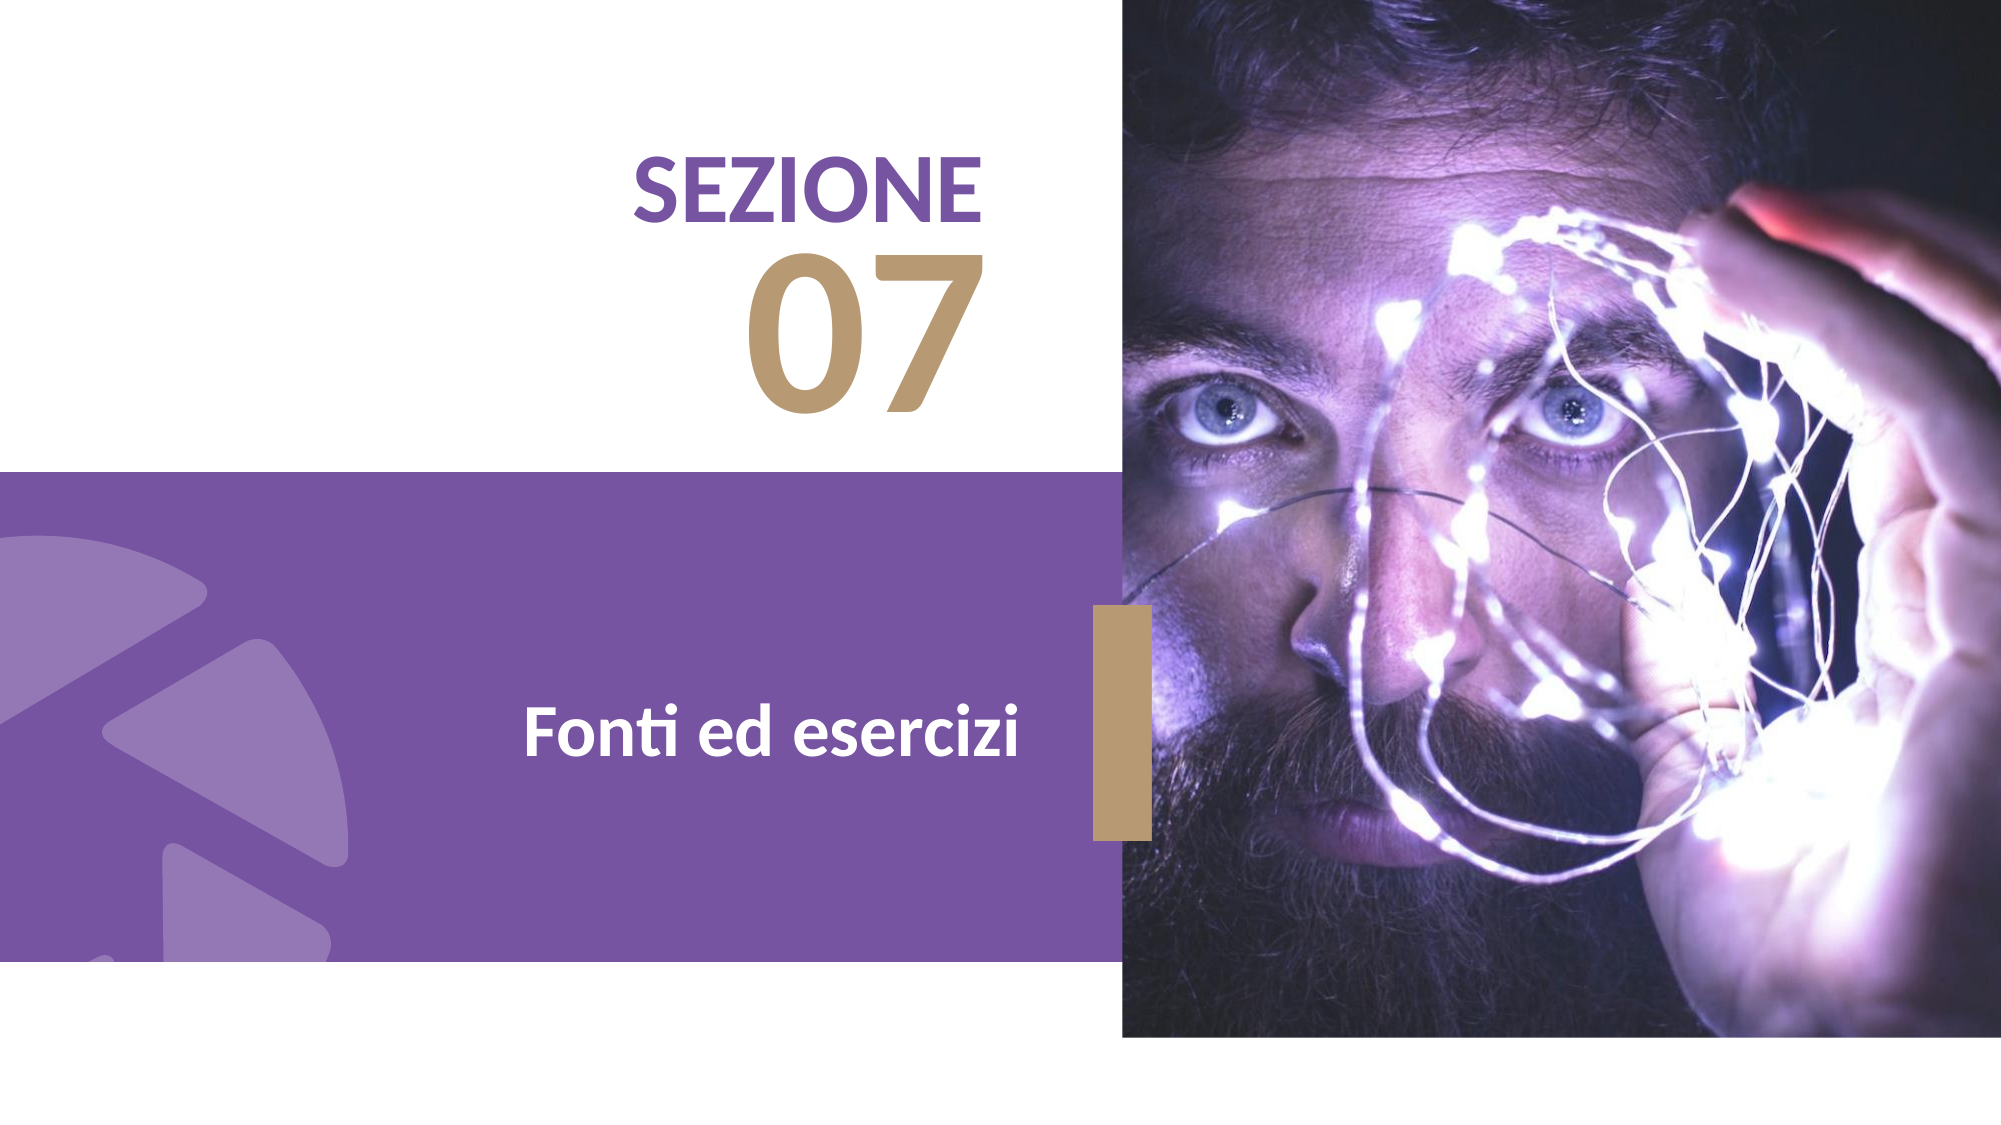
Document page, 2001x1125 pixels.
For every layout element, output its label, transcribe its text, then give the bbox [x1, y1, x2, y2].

list Fonti ed esercizi [115, 674, 1037, 834]
picture [1122, 0, 2001, 1038]
list SEZIONE [302, 115, 1000, 261]
list 07 [302, 163, 1005, 288]
